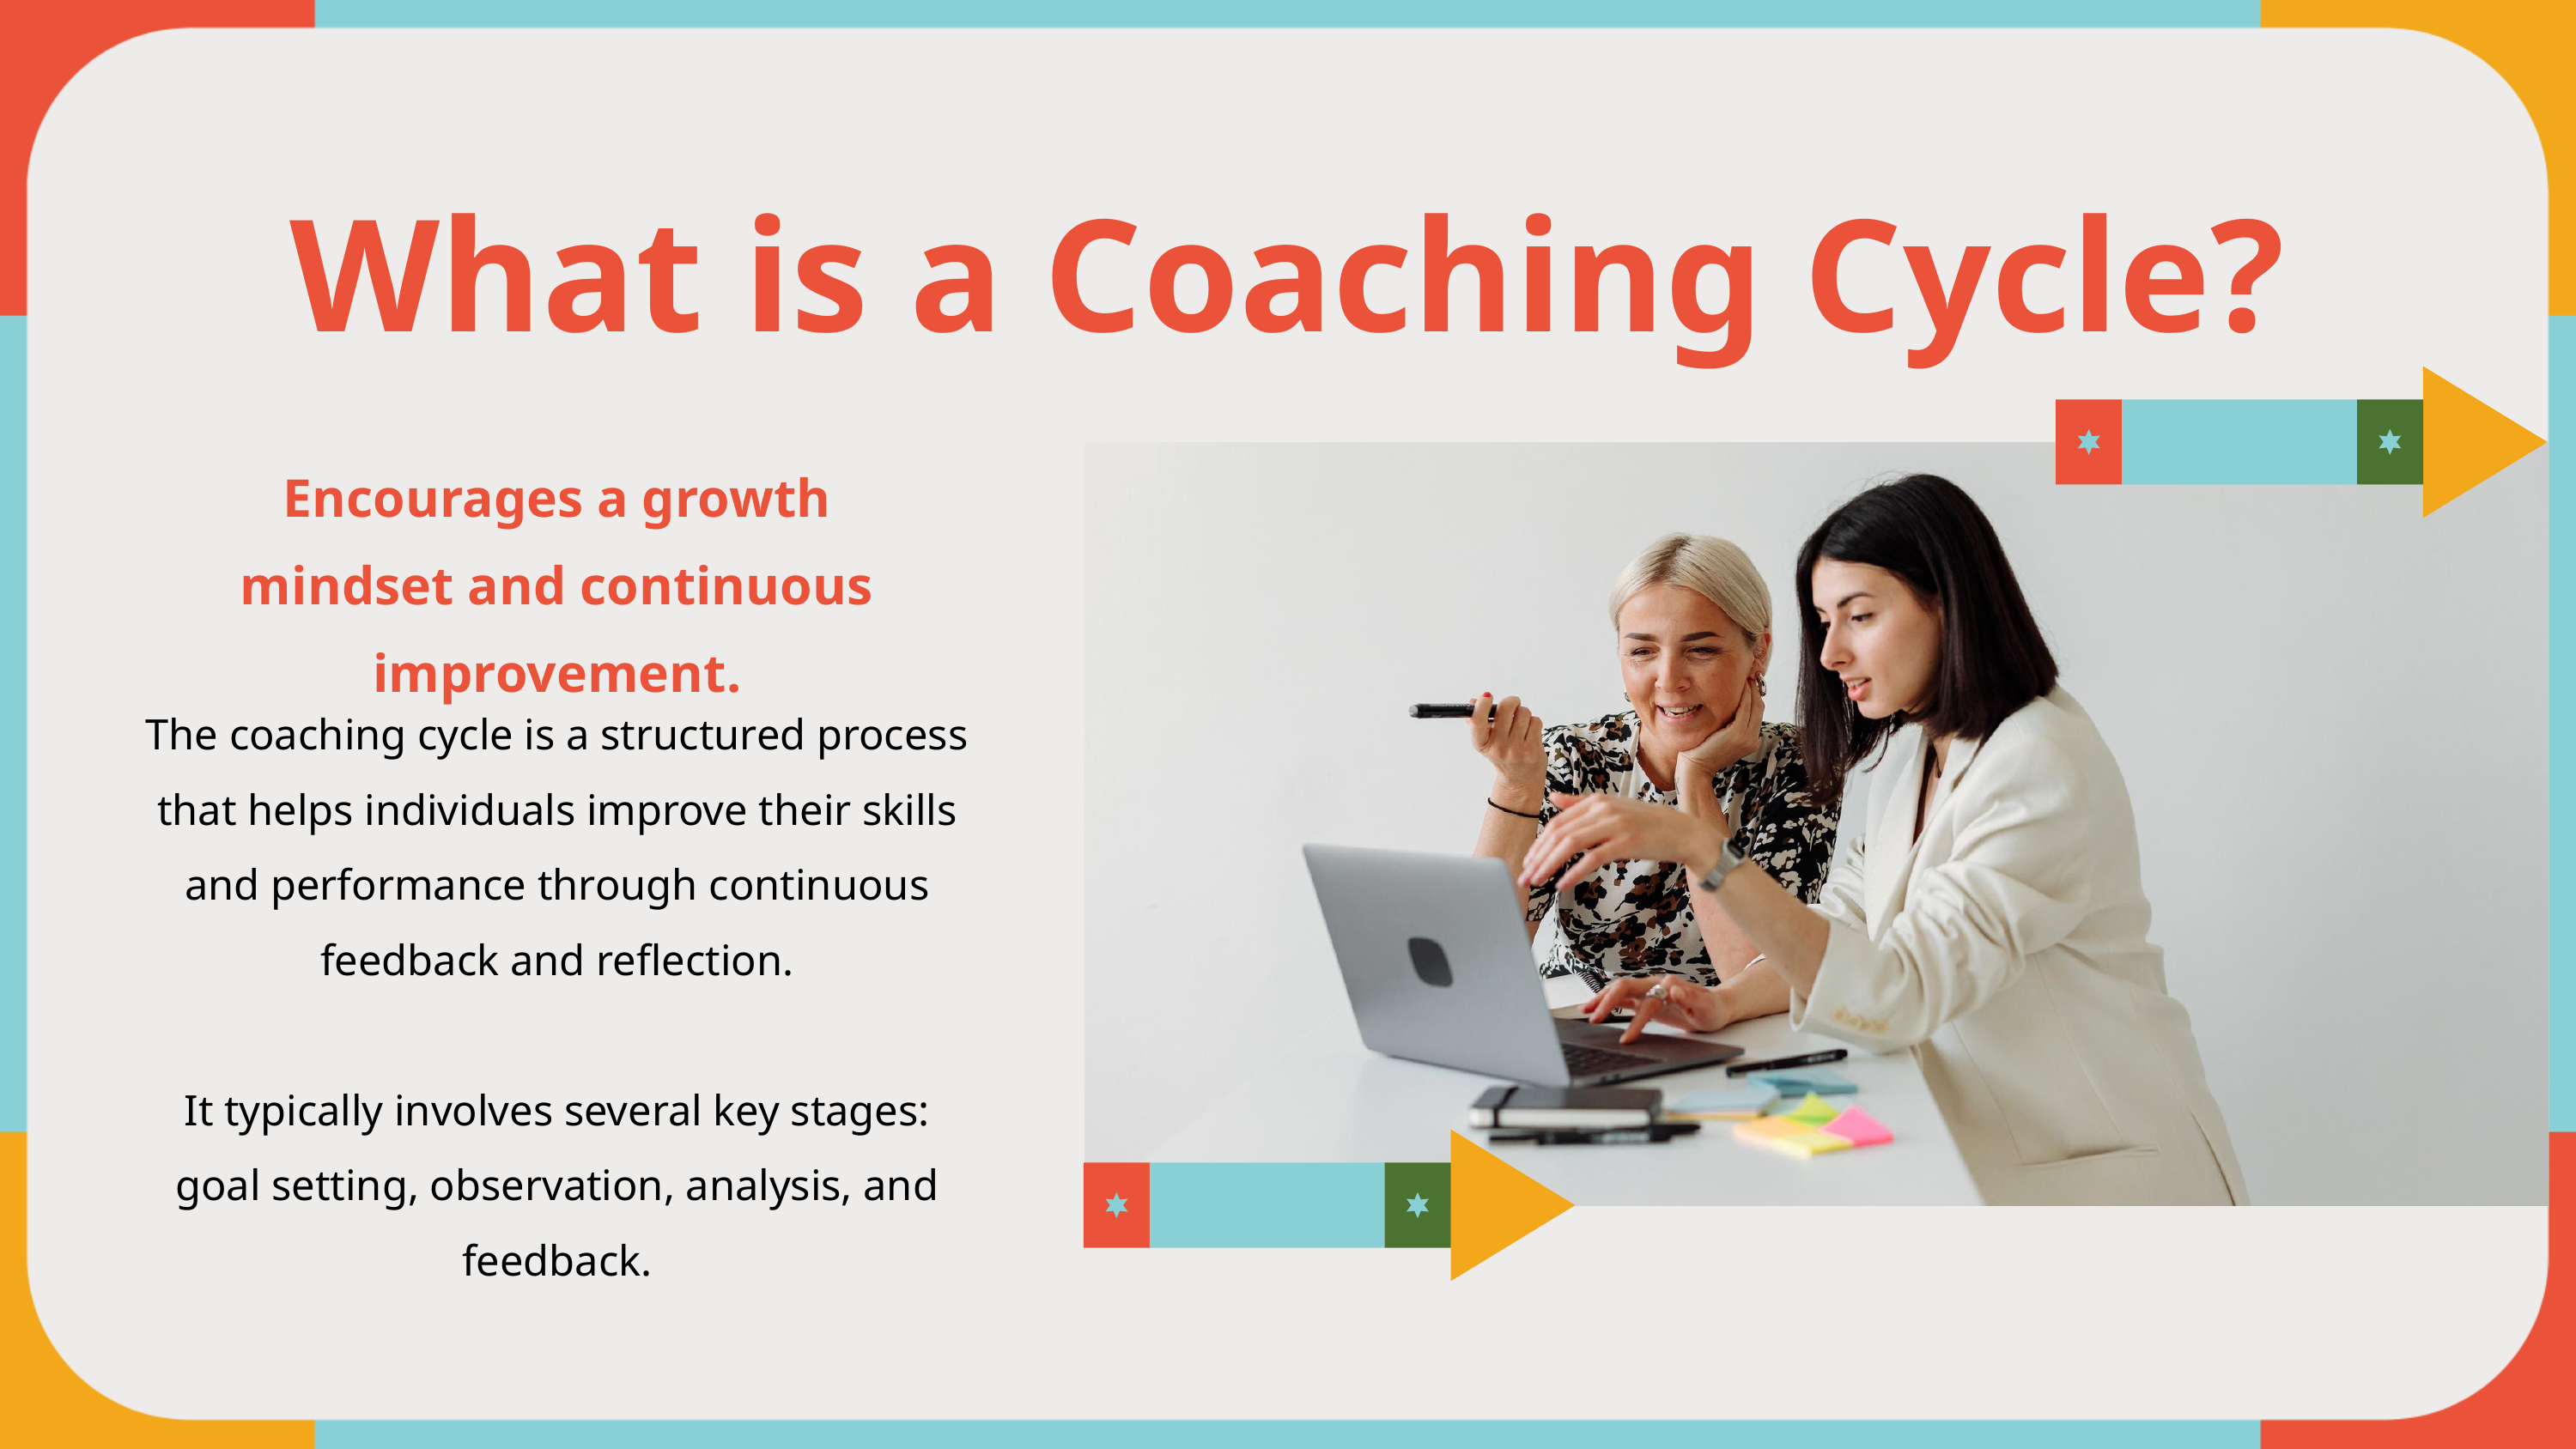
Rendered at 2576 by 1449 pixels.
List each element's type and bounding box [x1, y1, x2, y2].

picture [0, 0, 2576, 1449]
text_box [1083, 1129, 1576, 1282]
text_box [2055, 366, 2548, 518]
